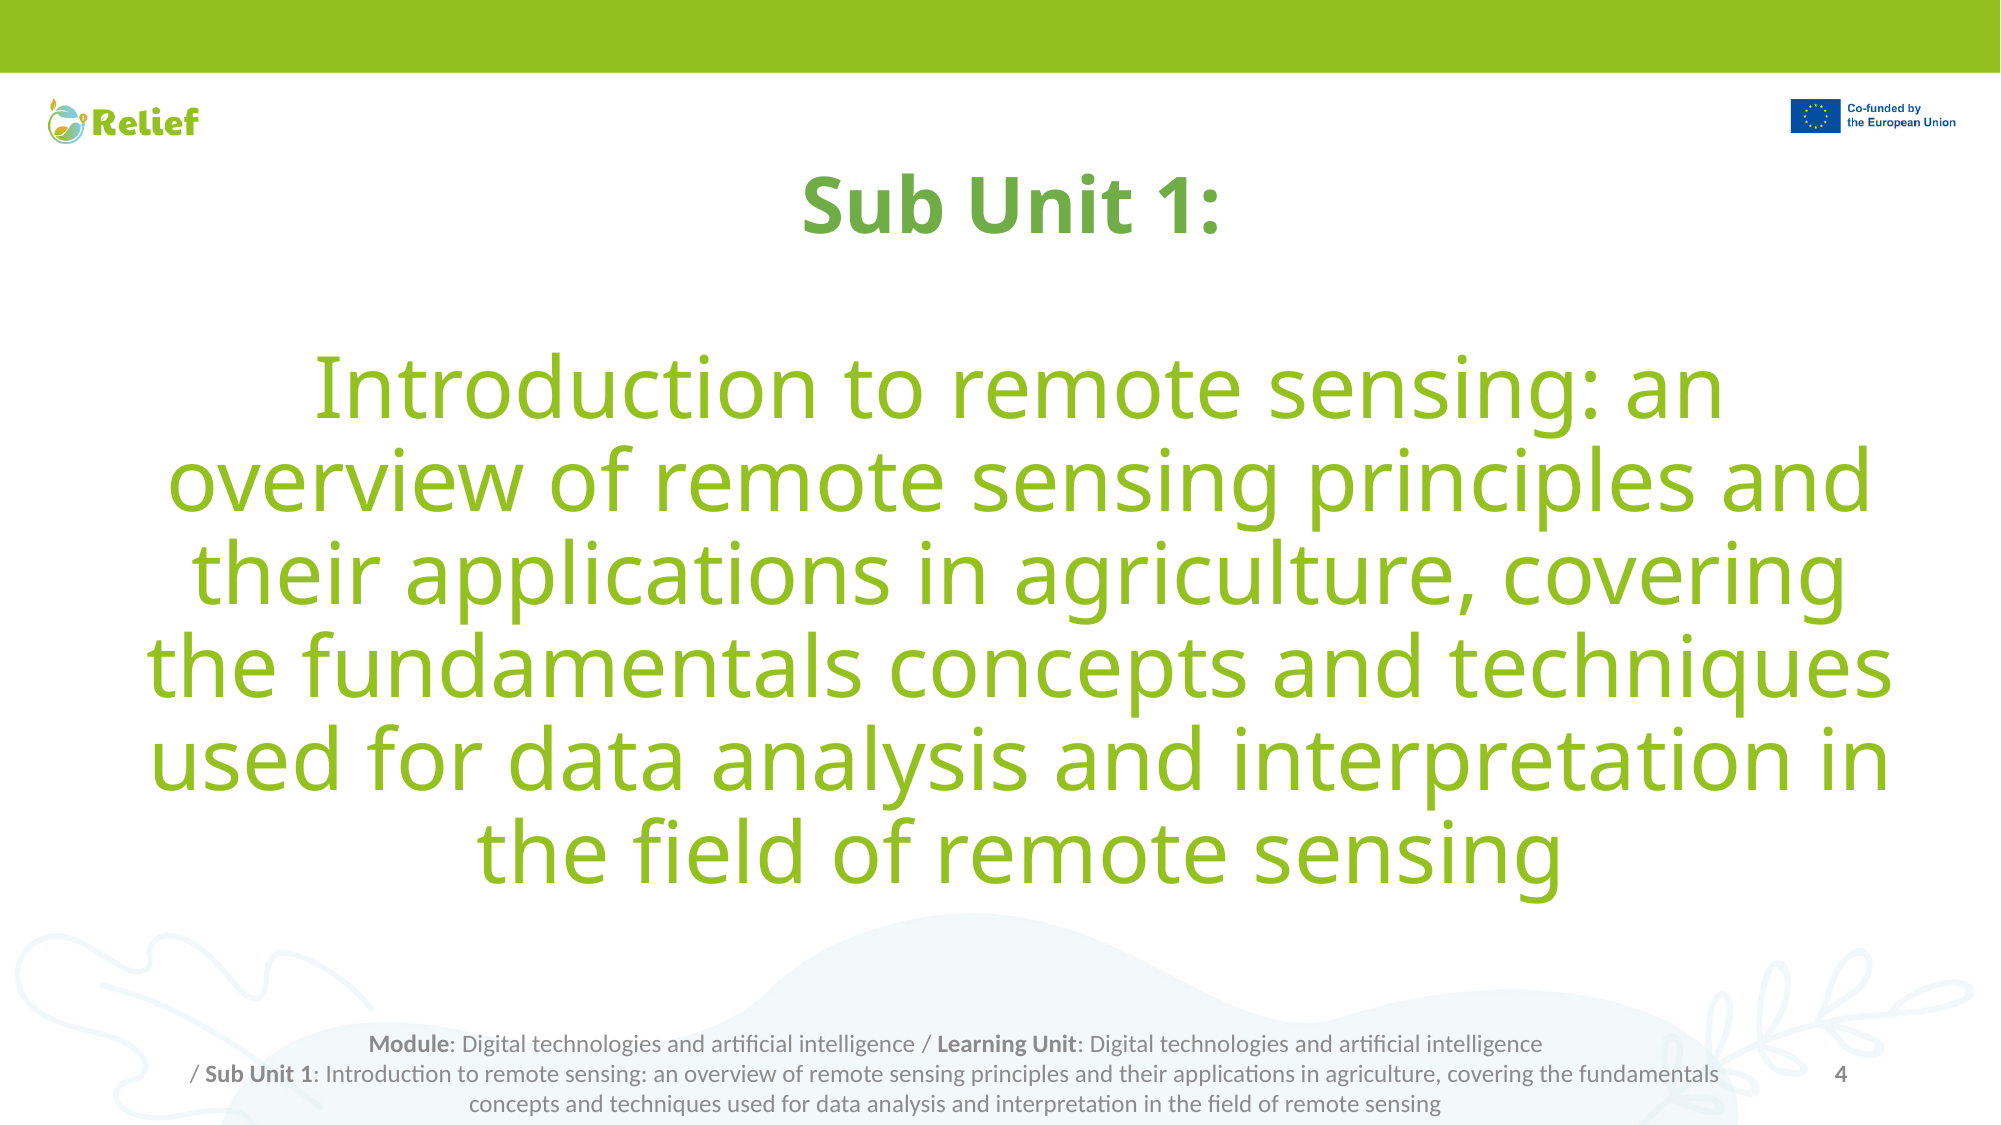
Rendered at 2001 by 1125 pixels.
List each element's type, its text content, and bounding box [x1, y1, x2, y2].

footer Module: Digital technologies and artificial intelligence / Learning Unit: Digital technologies and artificial intelligence / Sub Unit 1: Introduction to remote sensing: an overview of remote sensing principles and their applications in agriculture, covering the fundamentals concepts and techniques used for data analysis and interpretation in the field of remote sensing [137, 1023, 1775, 1122]
picture [0, 0, 2001, 1125]
slide_number 4 [1787, 1042, 1863, 1103]
title Sub Unit 1: Introduction to remote sensing: an overview of remote sensing principles and their applications in agriculture, covering the fundamentals concepts and techniques used for data analysis and interpretation in the field of remote sensing [126, 111, 1917, 957]
